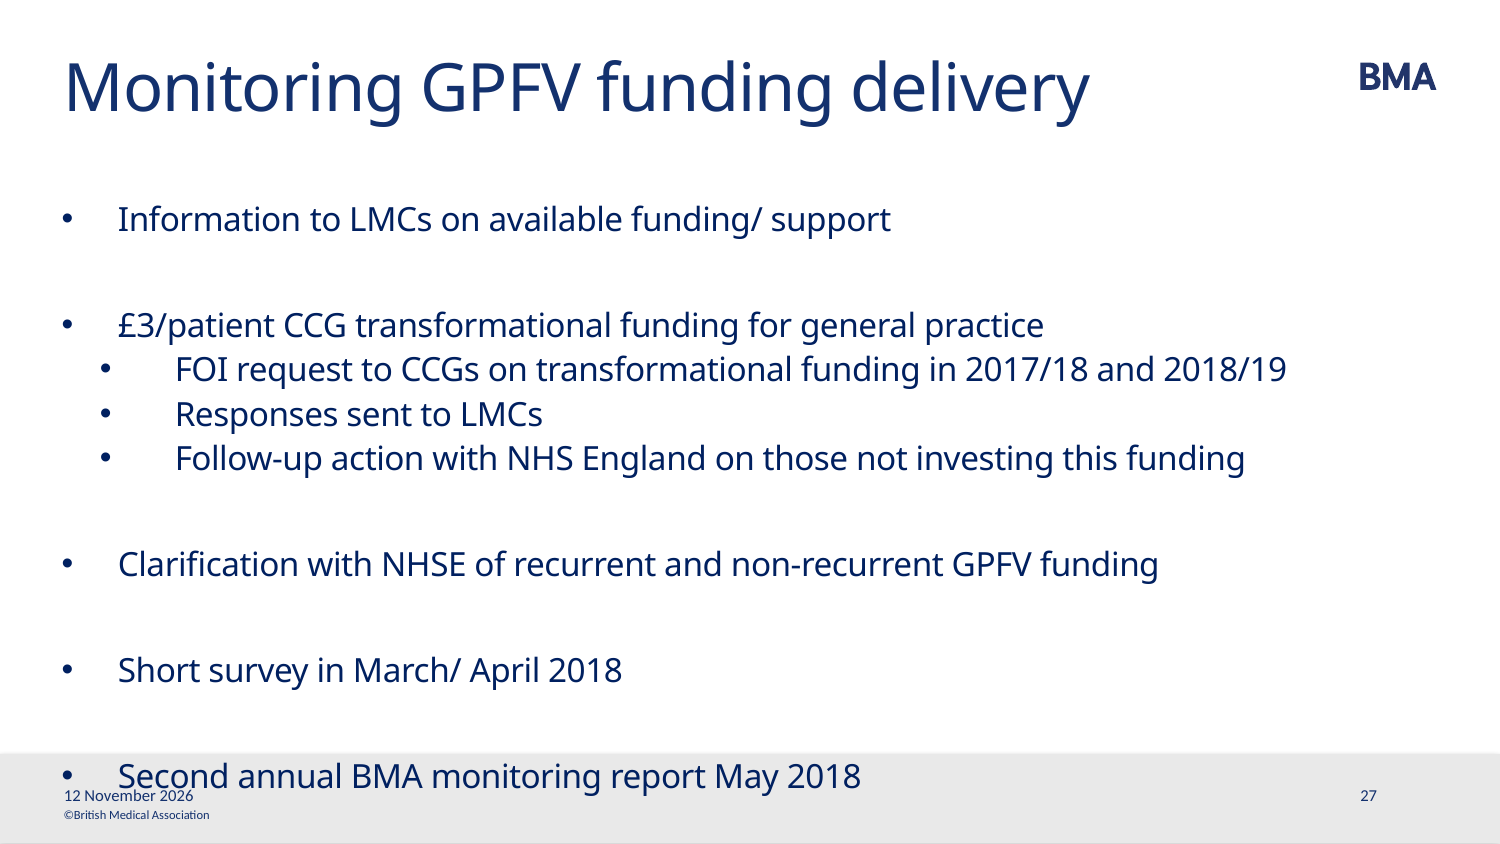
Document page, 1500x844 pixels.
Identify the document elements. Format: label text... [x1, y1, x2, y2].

slide_number 27 [1360, 784, 1403, 805]
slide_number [63, 784, 539, 805]
list Information to LMCs on available funding/ support £3/patient CCG transformational funding for general practice FOI request to CCGs on transformational funding in 2017/18 and 2018/19 Responses sent to LMCs Follow-up action with NHS England on those not investing this funding Clarification with NHSE of recurrent and non-recurrent GPFV funding Short survey in March/ April 2018 Second annual BMA monitoring report May 2018 [61, 206, 1361, 709]
title Monitoring GPFV funding delivery [63, 53, 1224, 135]
